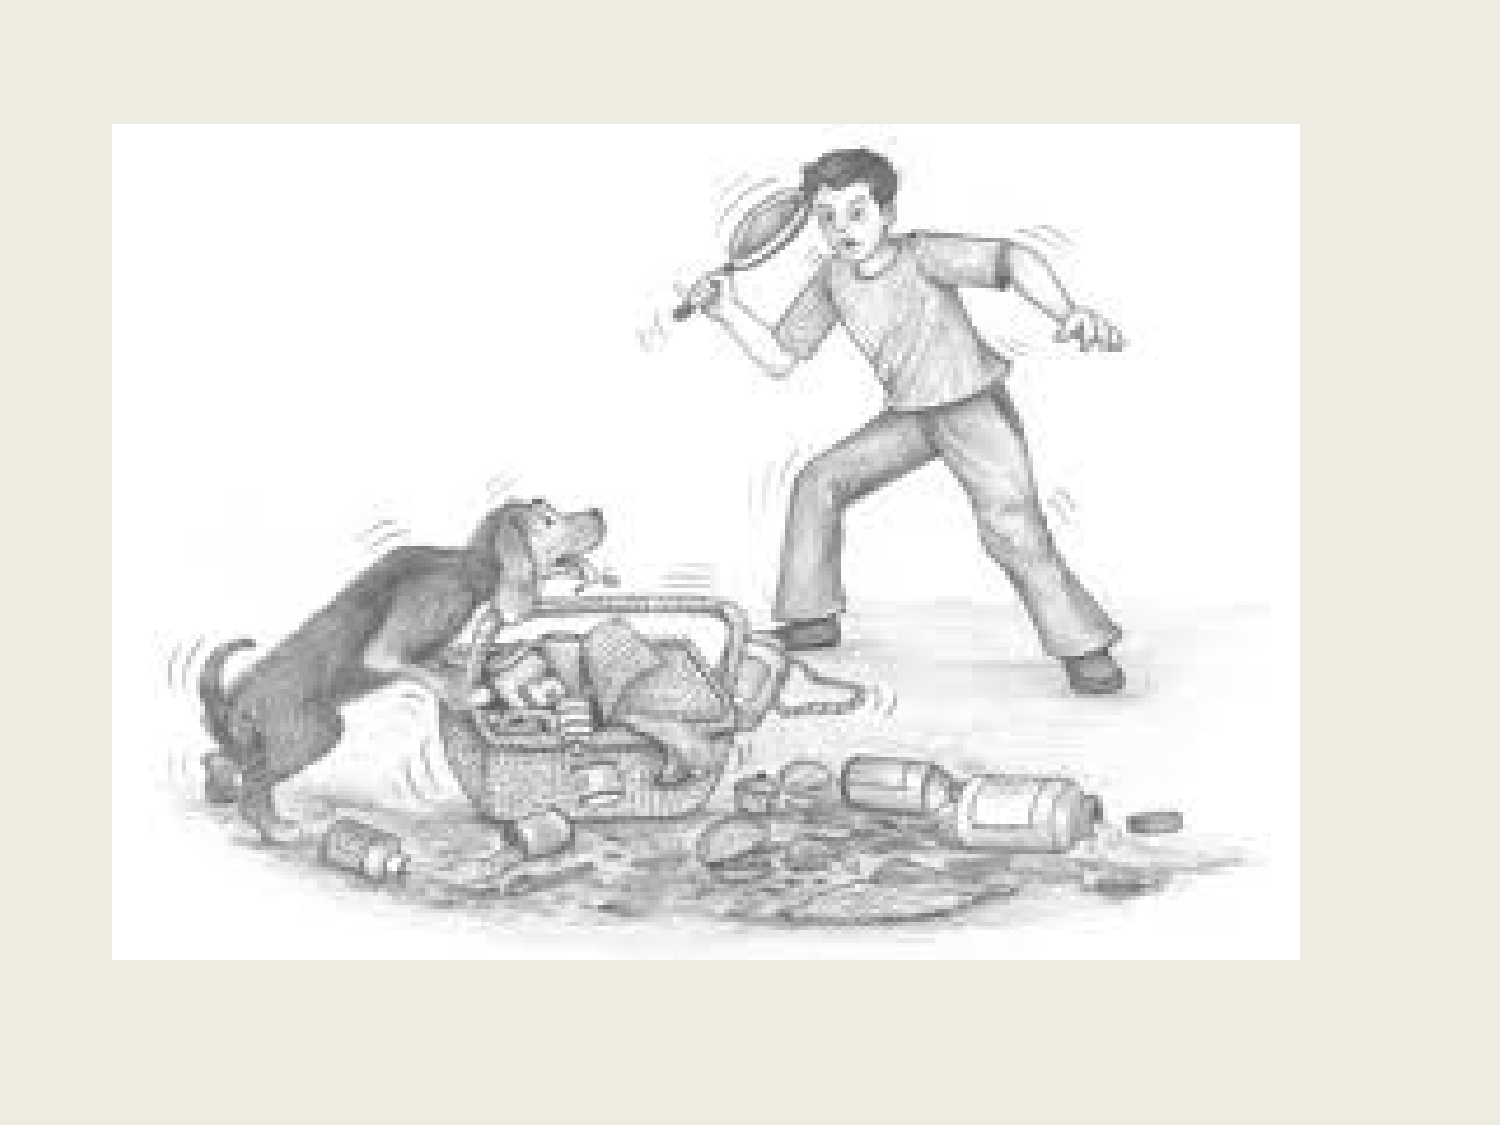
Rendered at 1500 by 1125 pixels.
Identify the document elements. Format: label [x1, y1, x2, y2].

picture [112, 124, 1301, 960]
